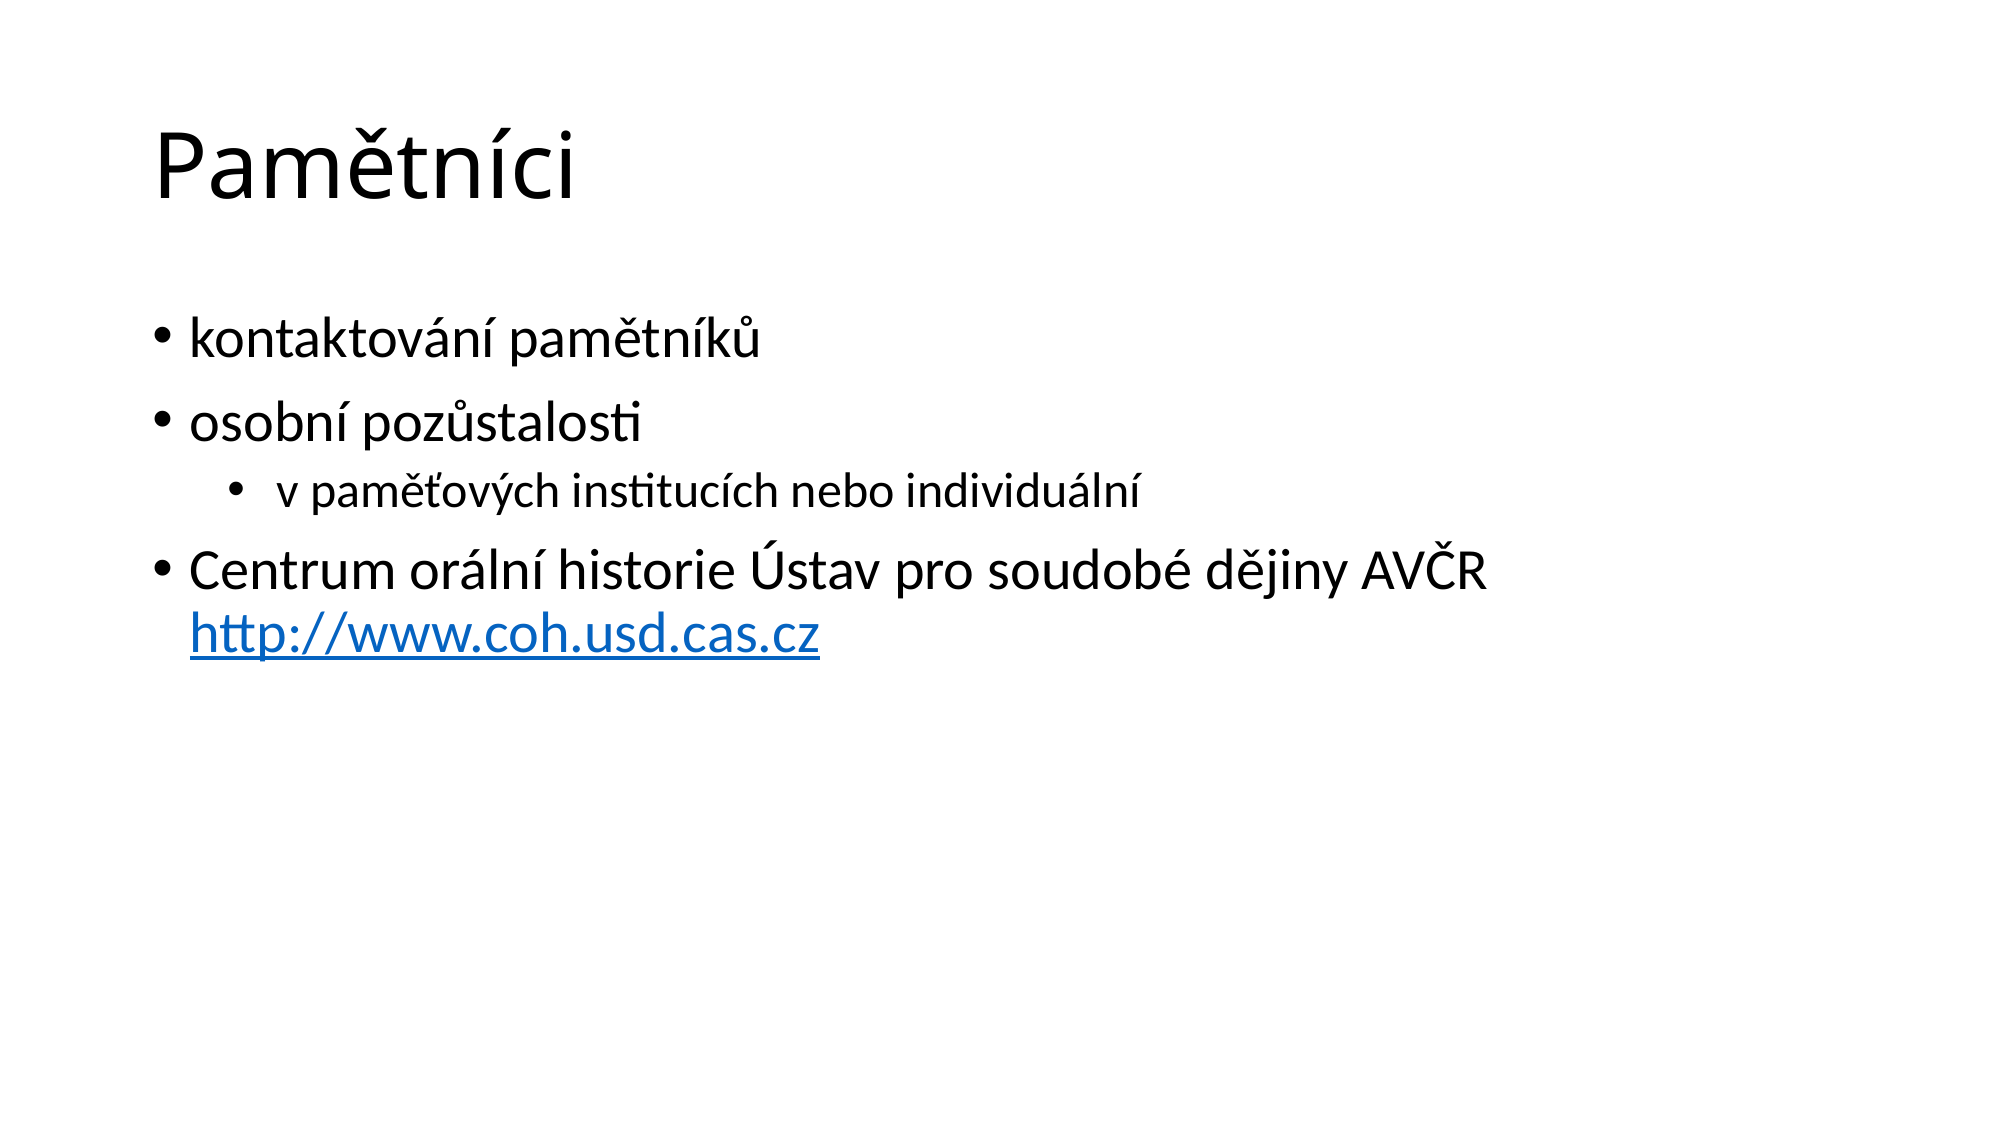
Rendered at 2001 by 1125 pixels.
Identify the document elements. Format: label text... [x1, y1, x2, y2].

title Pamětníci [137, 59, 1863, 278]
list kontaktování pamětníků osobní pozůstalosti v paměťových institucích nebo individuální Centrum orální historie Ústav pro soudobé dějiny AVČR http://www.coh.usd.cas.cz [137, 299, 1863, 1014]
